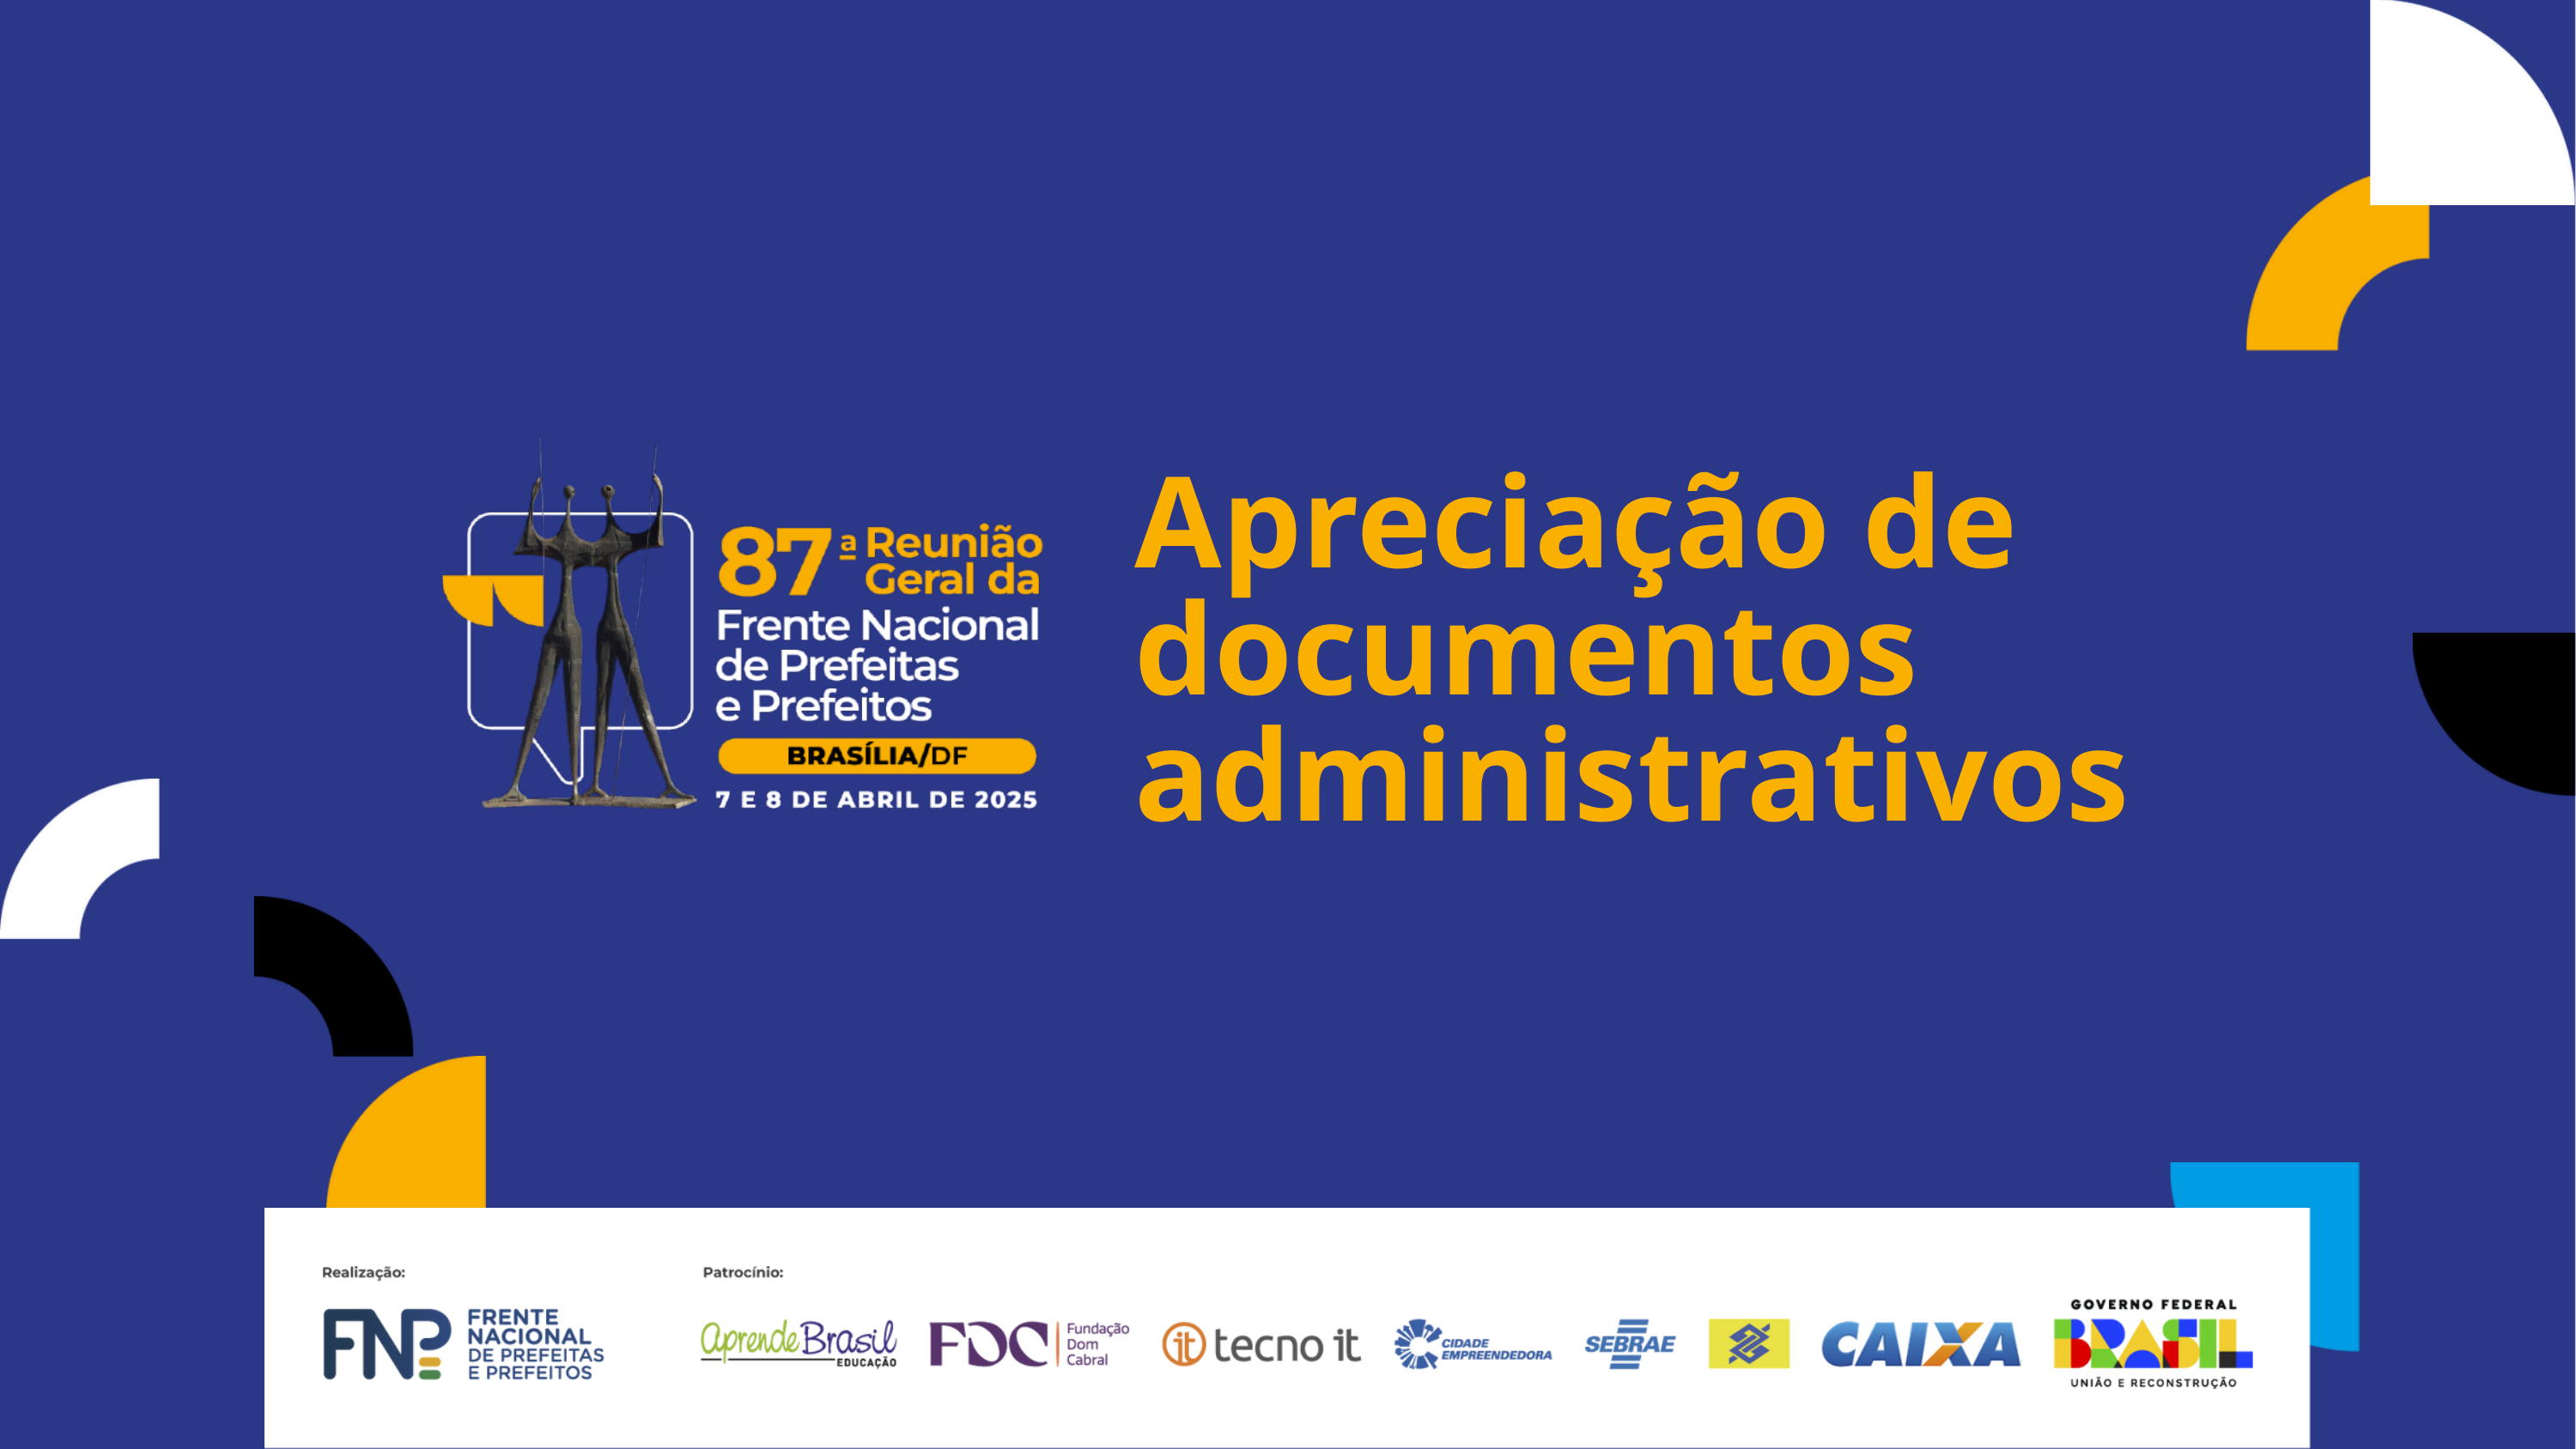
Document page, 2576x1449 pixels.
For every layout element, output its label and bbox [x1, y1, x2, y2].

text_box [326, 1056, 486, 1208]
text_box [0, 779, 160, 939]
text_box [322, 1265, 2254, 1390]
text_box [2246, 167, 2431, 351]
text_box [264, 1208, 2312, 1449]
text_box [0, 0, 2576, 1449]
text_box [1134, 465, 2576, 964]
text_box [2370, 0, 2576, 205]
text_box [442, 428, 1043, 838]
text_box [2170, 1162, 2360, 1353]
text_box [253, 896, 414, 1057]
